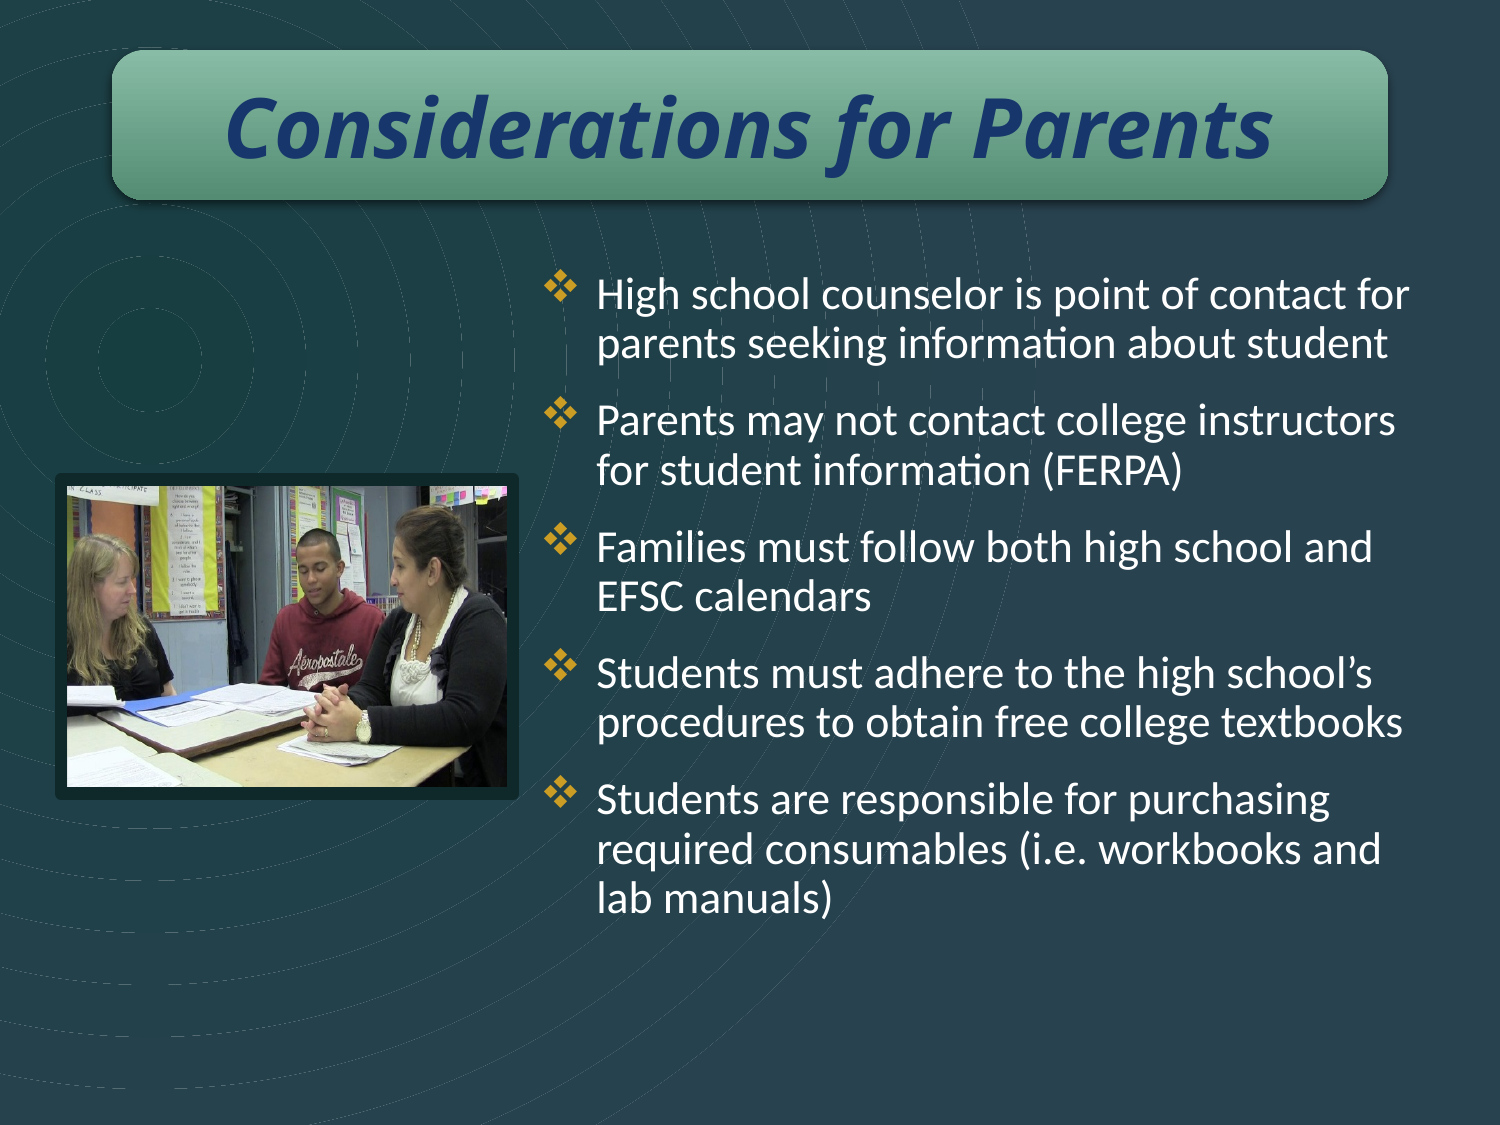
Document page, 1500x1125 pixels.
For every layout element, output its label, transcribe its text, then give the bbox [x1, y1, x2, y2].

picture [67, 485, 507, 788]
text_box High school counselor is point of contact for parents seeking information about student Parents may not contact college instructors for student information (FERPA) Families must follow both high school and EFSC calendars Students must adhere to the high school’s procedures to obtain free college textbooks Students are responsible for purchasing required consumables (i.e. workbooks and lab manuals) [524, 262, 1438, 1036]
text_box Considerations for Parents [111, 49, 1389, 200]
